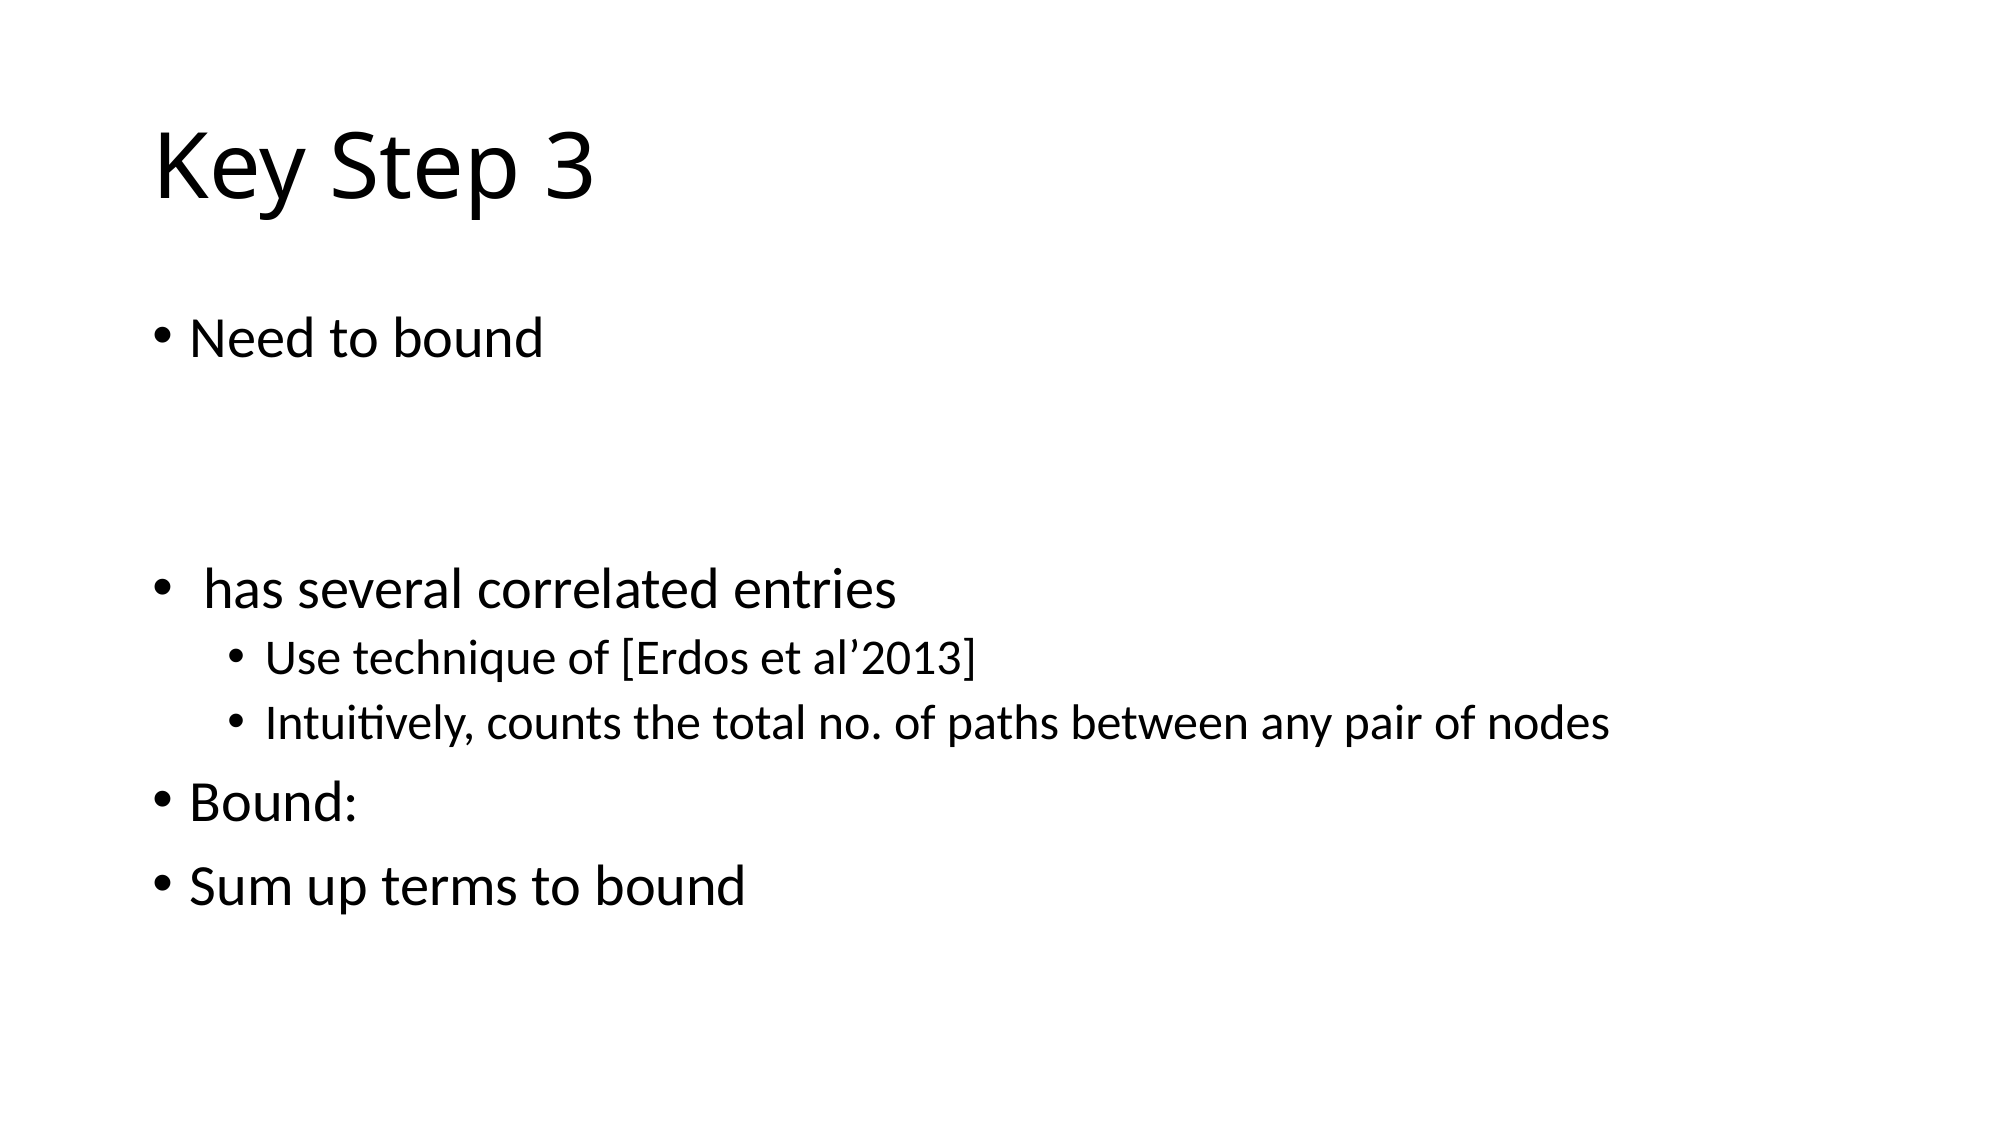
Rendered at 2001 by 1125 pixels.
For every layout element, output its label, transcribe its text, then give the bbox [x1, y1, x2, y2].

title Key Step 3 [137, 59, 1863, 278]
